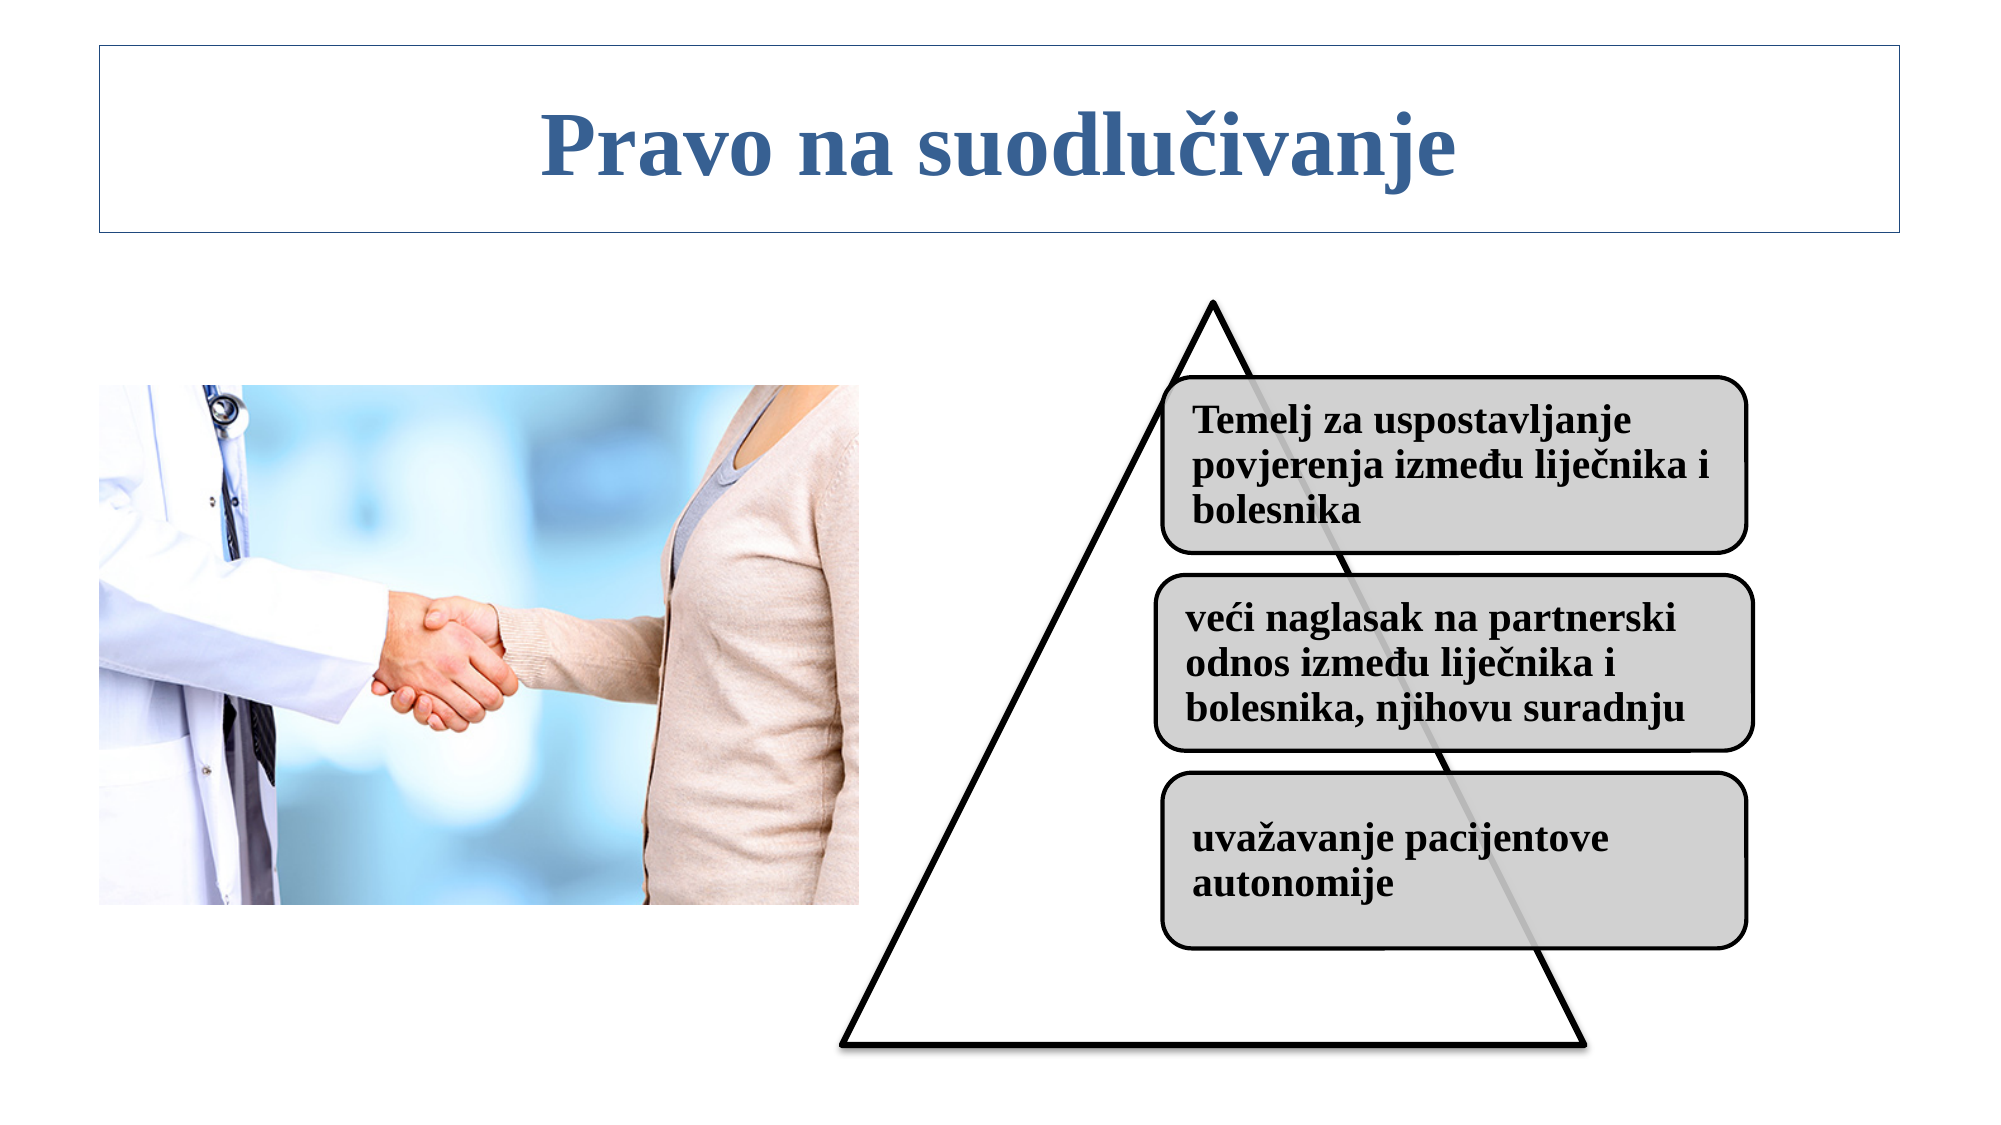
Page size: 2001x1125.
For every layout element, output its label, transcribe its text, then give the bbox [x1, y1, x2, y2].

picture [99, 385, 859, 906]
title Pravo na suodlučivanje [99, 45, 1900, 233]
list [397, 302, 2000, 1046]
